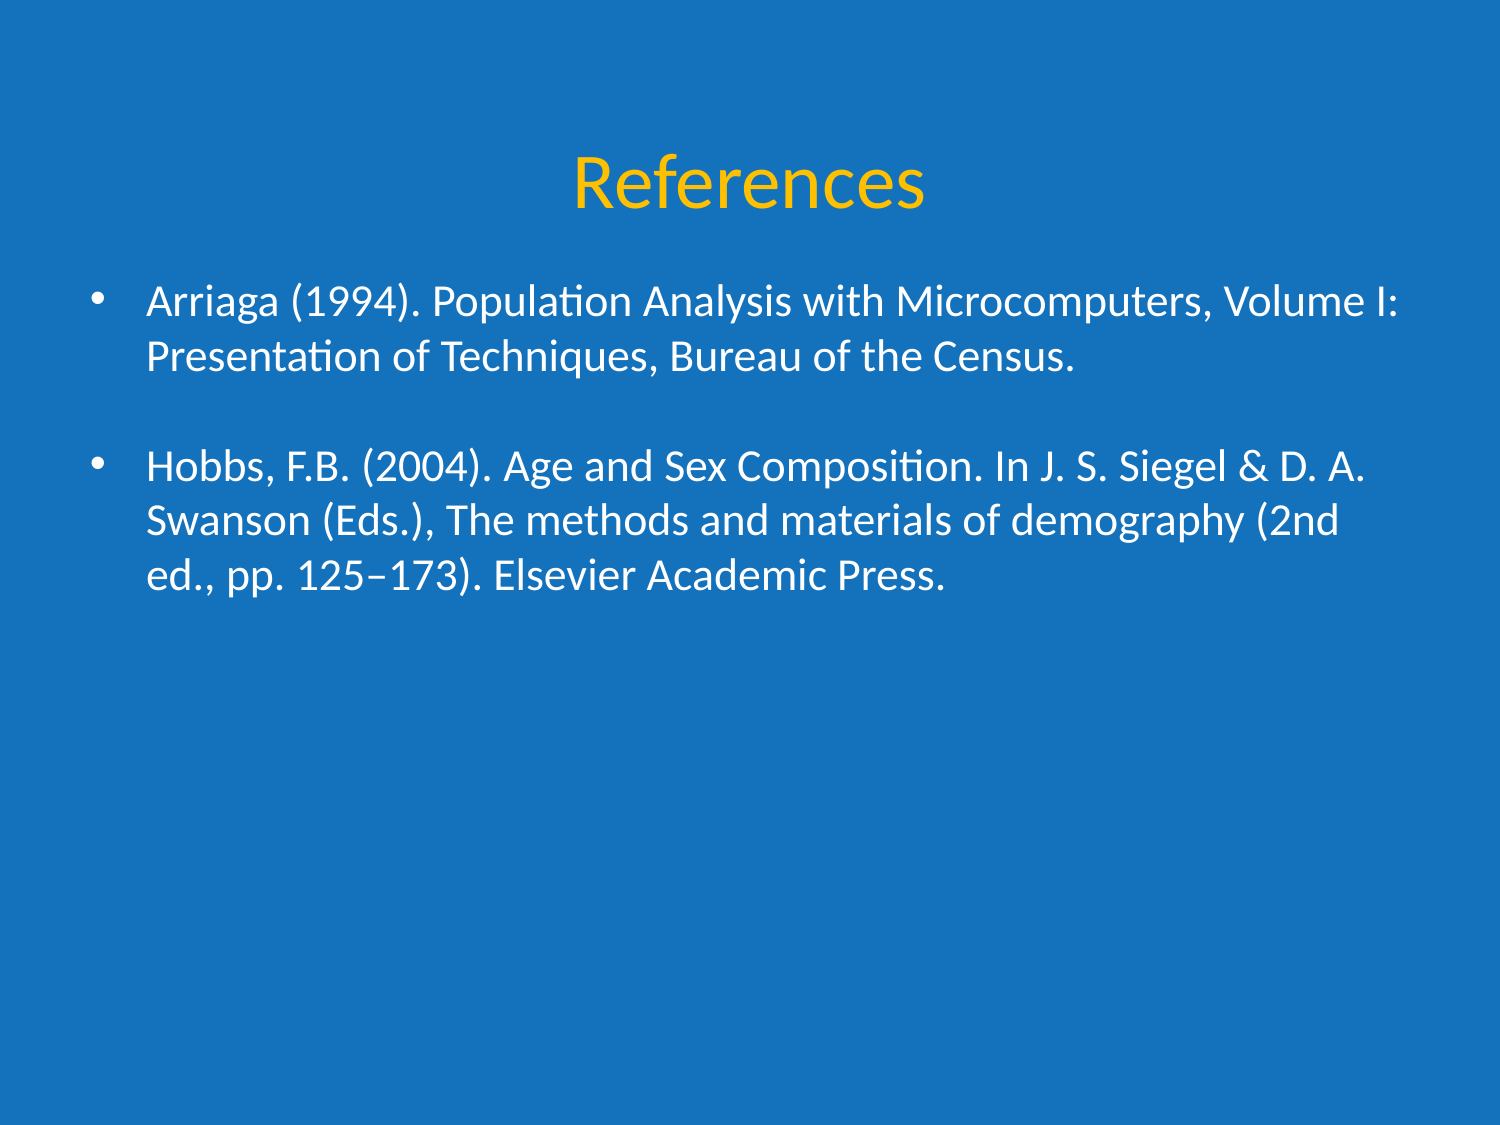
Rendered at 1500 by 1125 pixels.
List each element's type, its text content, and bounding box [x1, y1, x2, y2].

title References [74, 44, 1426, 233]
list Arriaga (1994). Population Analysis with Microcomputers, Volume I: Presentation of Techniques, Bureau of the Census. Hobbs, F.B. (2004). Age and Sex Composition. In J. S. Siegel & D. A. Swanson (Eds.), The methods and materials of demography (2nd ed., pp. 125–173). Elsevier Academic Press. [74, 262, 1426, 1006]
